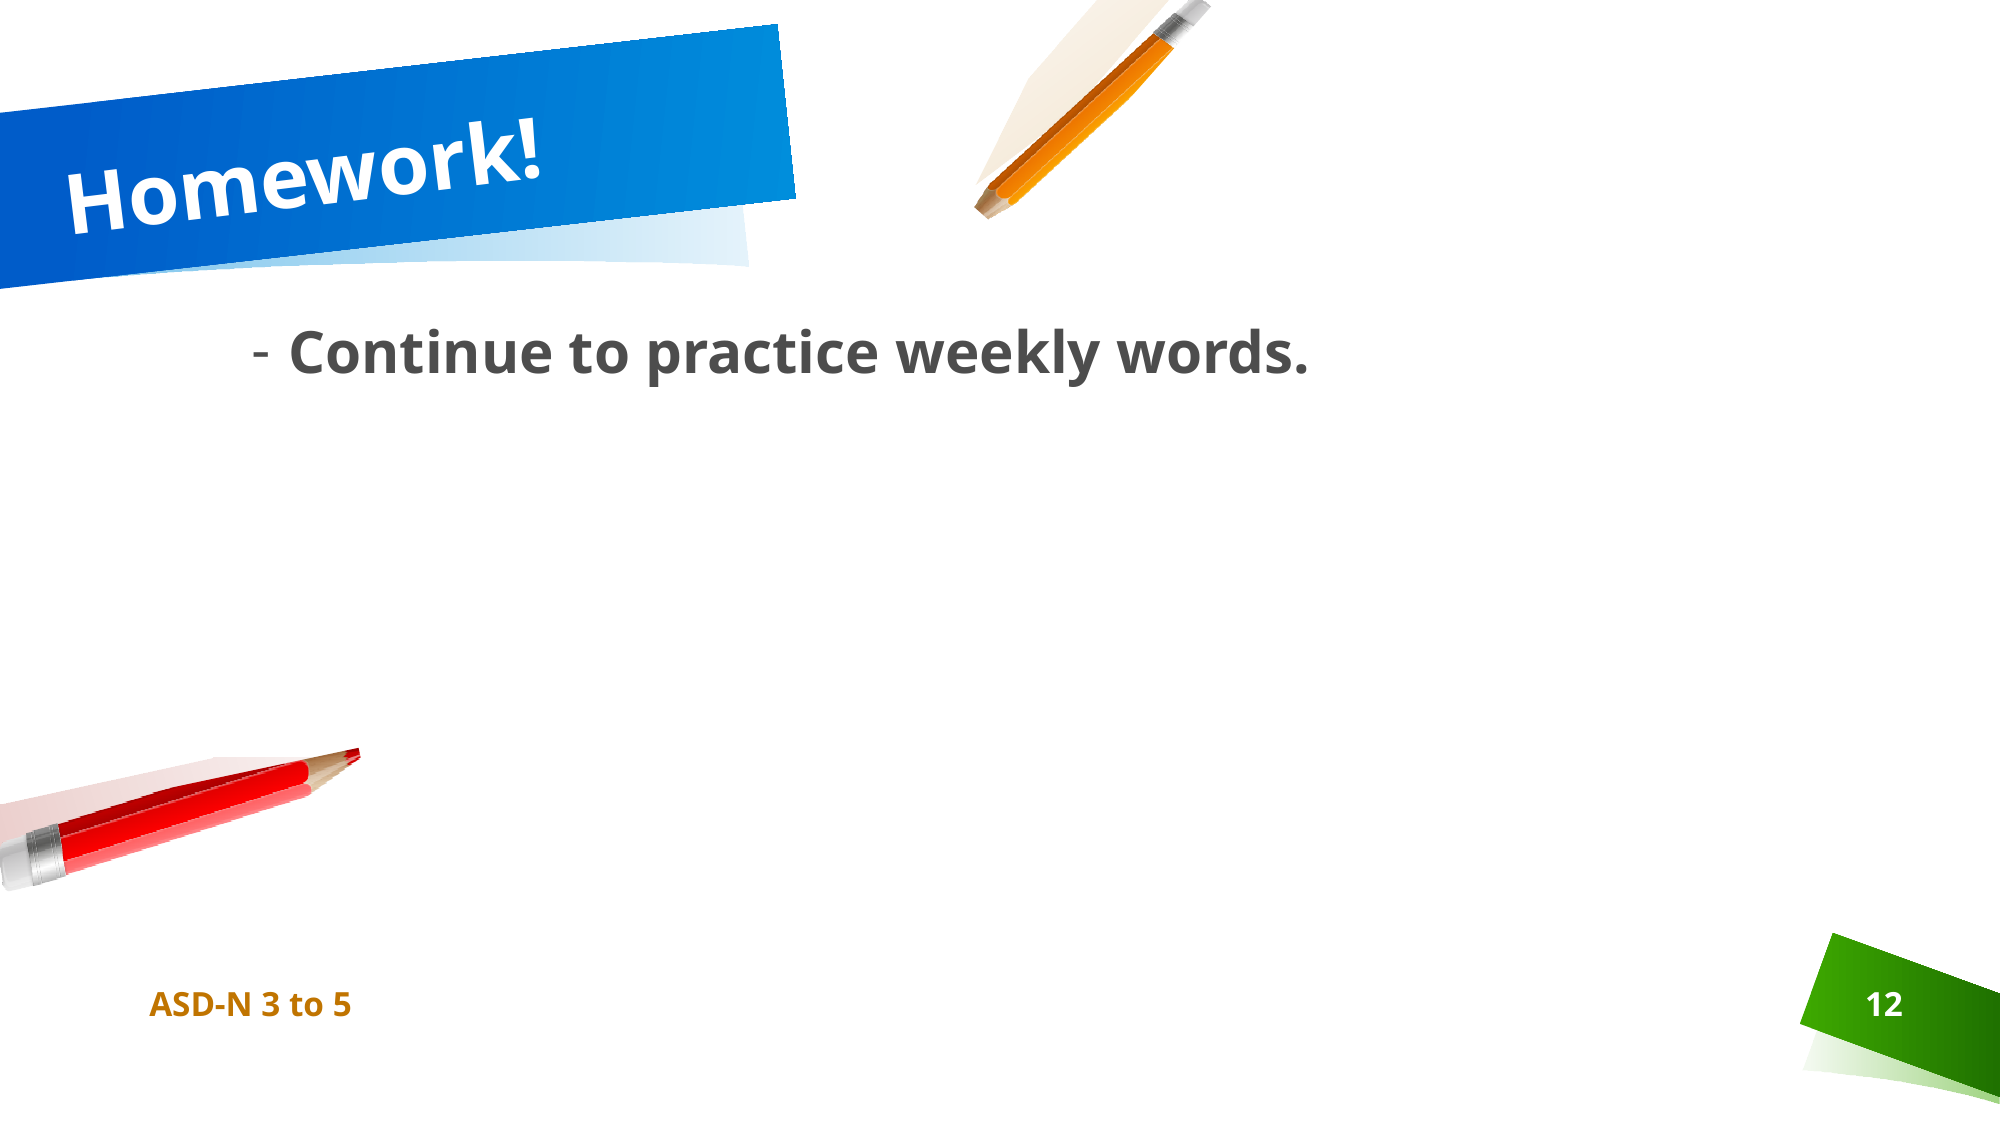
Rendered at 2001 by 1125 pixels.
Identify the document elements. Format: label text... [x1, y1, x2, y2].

list Continue to practice weekly words. [236, 224, 1919, 901]
title Homework! [36, 15, 778, 319]
picture [0, 773, 236, 894]
picture [956, 0, 1217, 224]
footer ASD-N 3 to 5 [149, 975, 583, 1036]
slide_number 12 [1831, 975, 1937, 1036]
